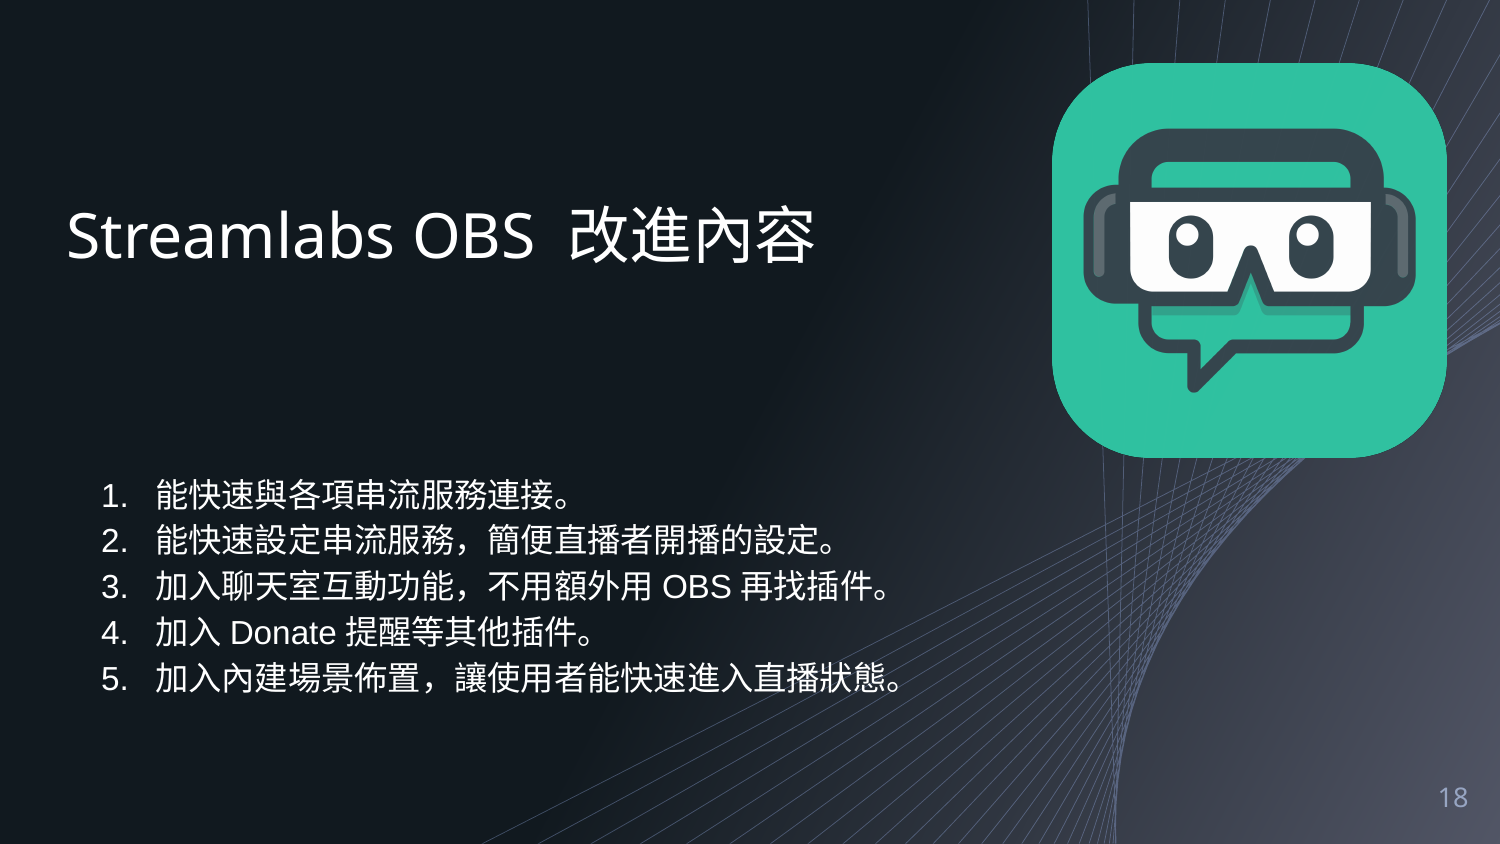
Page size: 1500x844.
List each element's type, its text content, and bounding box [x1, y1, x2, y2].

picture [1052, 63, 1447, 458]
title Streamlabs OBS 改進內容 [66, 116, 1047, 273]
list 能快速與各項串流服務連接。 能快速設定串流服務，簡便直播者開播的設定。 加入聊天室互動功能，不用額外用OBS再找插件。 加入Donate提醒等其他插件。 加入內建場景佈置，讓使用者能快速進入直播狀態。 [80, 467, 1253, 783]
slide_number ‹#› [1378, 766, 1469, 832]
